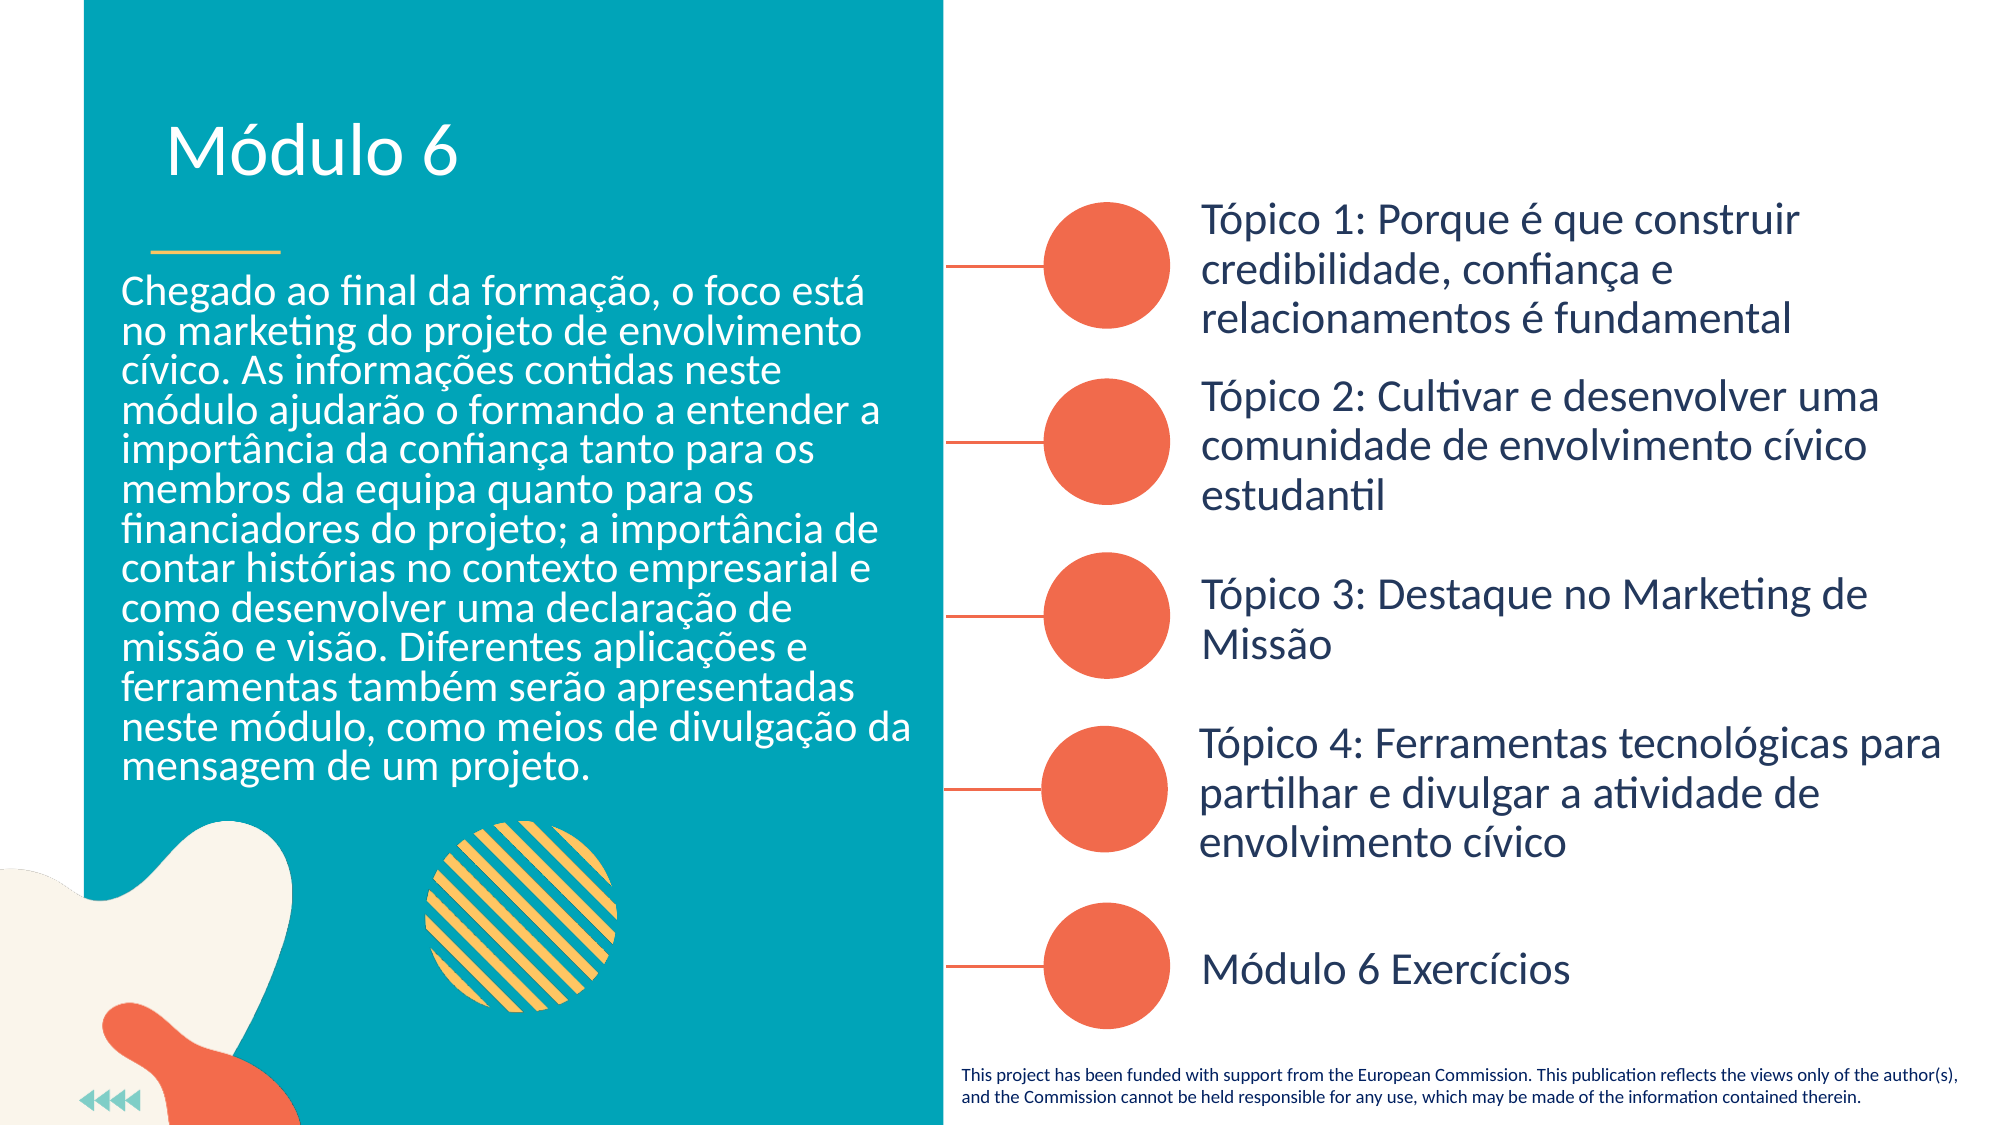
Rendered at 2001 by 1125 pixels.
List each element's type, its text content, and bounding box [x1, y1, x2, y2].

list Tópico 2: Cultivar e desenvolver uma comunidade de envolvimento cívico estudantil [1186, 378, 2000, 514]
list Tópico 4: Ferramentas tecnológicas para partilhar e divulgar a atividade de envolvimento cívico [1183, 725, 1959, 861]
list Módulo 6 [150, 103, 869, 203]
list Tópico 3: Destaque no Marketing de Missão [1186, 552, 1961, 688]
list Chegado ao final da formação, o foco está no marketing do projeto de envolvimento cívico. As informações contidas neste módulo ajudarão o formando a entender a importância da confiança tanto para os membros da equipa quanto para os financiadores do projeto; a importância de contar histórias no contexto empresarial e como desenvolver uma declaração de missão e visão. Diferentes aplicações e ferramentas também serão apresentadas neste módulo, como meios de divulgação da mensagem de um projeto. [106, 266, 932, 805]
list Tópico 1: Porque é que construir credibilidade, confiança e relacionamentos é fundamental [1186, 202, 1919, 337]
picture [0, 821, 617, 1125]
list Módulo 6 Exercícios [1186, 902, 1919, 1038]
text_box This project has been funded with support from the European Commission. This publication reflects the views only of the author(s), and the Commission cannot be held responsible for any use, which may be made of the information contained therein. [946, 1055, 2000, 1115]
